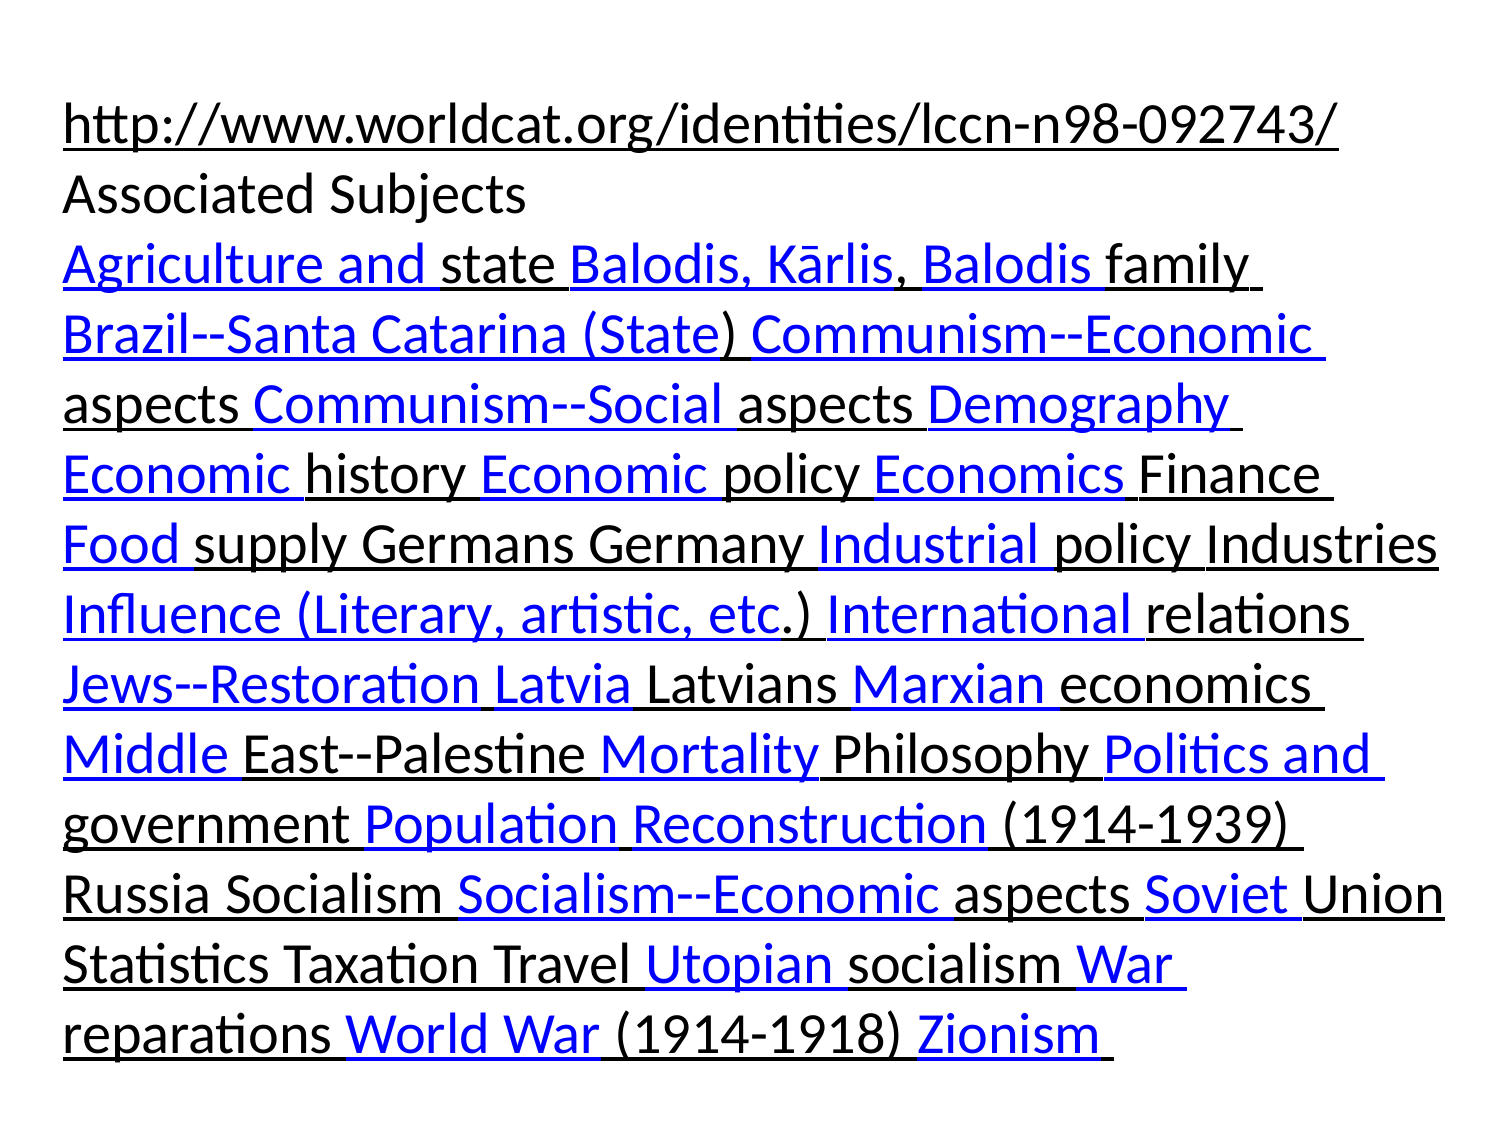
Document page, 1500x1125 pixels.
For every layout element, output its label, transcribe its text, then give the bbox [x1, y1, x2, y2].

text_box http://www.worldcat.org/identities/lccn-n98-092743/ Associated Subjects Agriculture and state Balodis, Kārlis, Balodis family Brazil--Santa Catarina (State) Communism--Economic aspects Communism--Social aspects Demography Economic history Economic policy Economics Finance Food supply Germans Germany Industrial policy Industries Influence (Literary, artistic, etc.) International relations Jews--Restoration Latvia Latvians Marxian economics Middle East--Palestine Mortality Philosophy Politics and government Population Reconstruction (1914-1939) Russia Socialism Socialism--Economic aspects Soviet Union Statistics Taxation Travel Utopian socialism War reparations World War (1914-1918) Zionism [48, 78, 1466, 1073]
